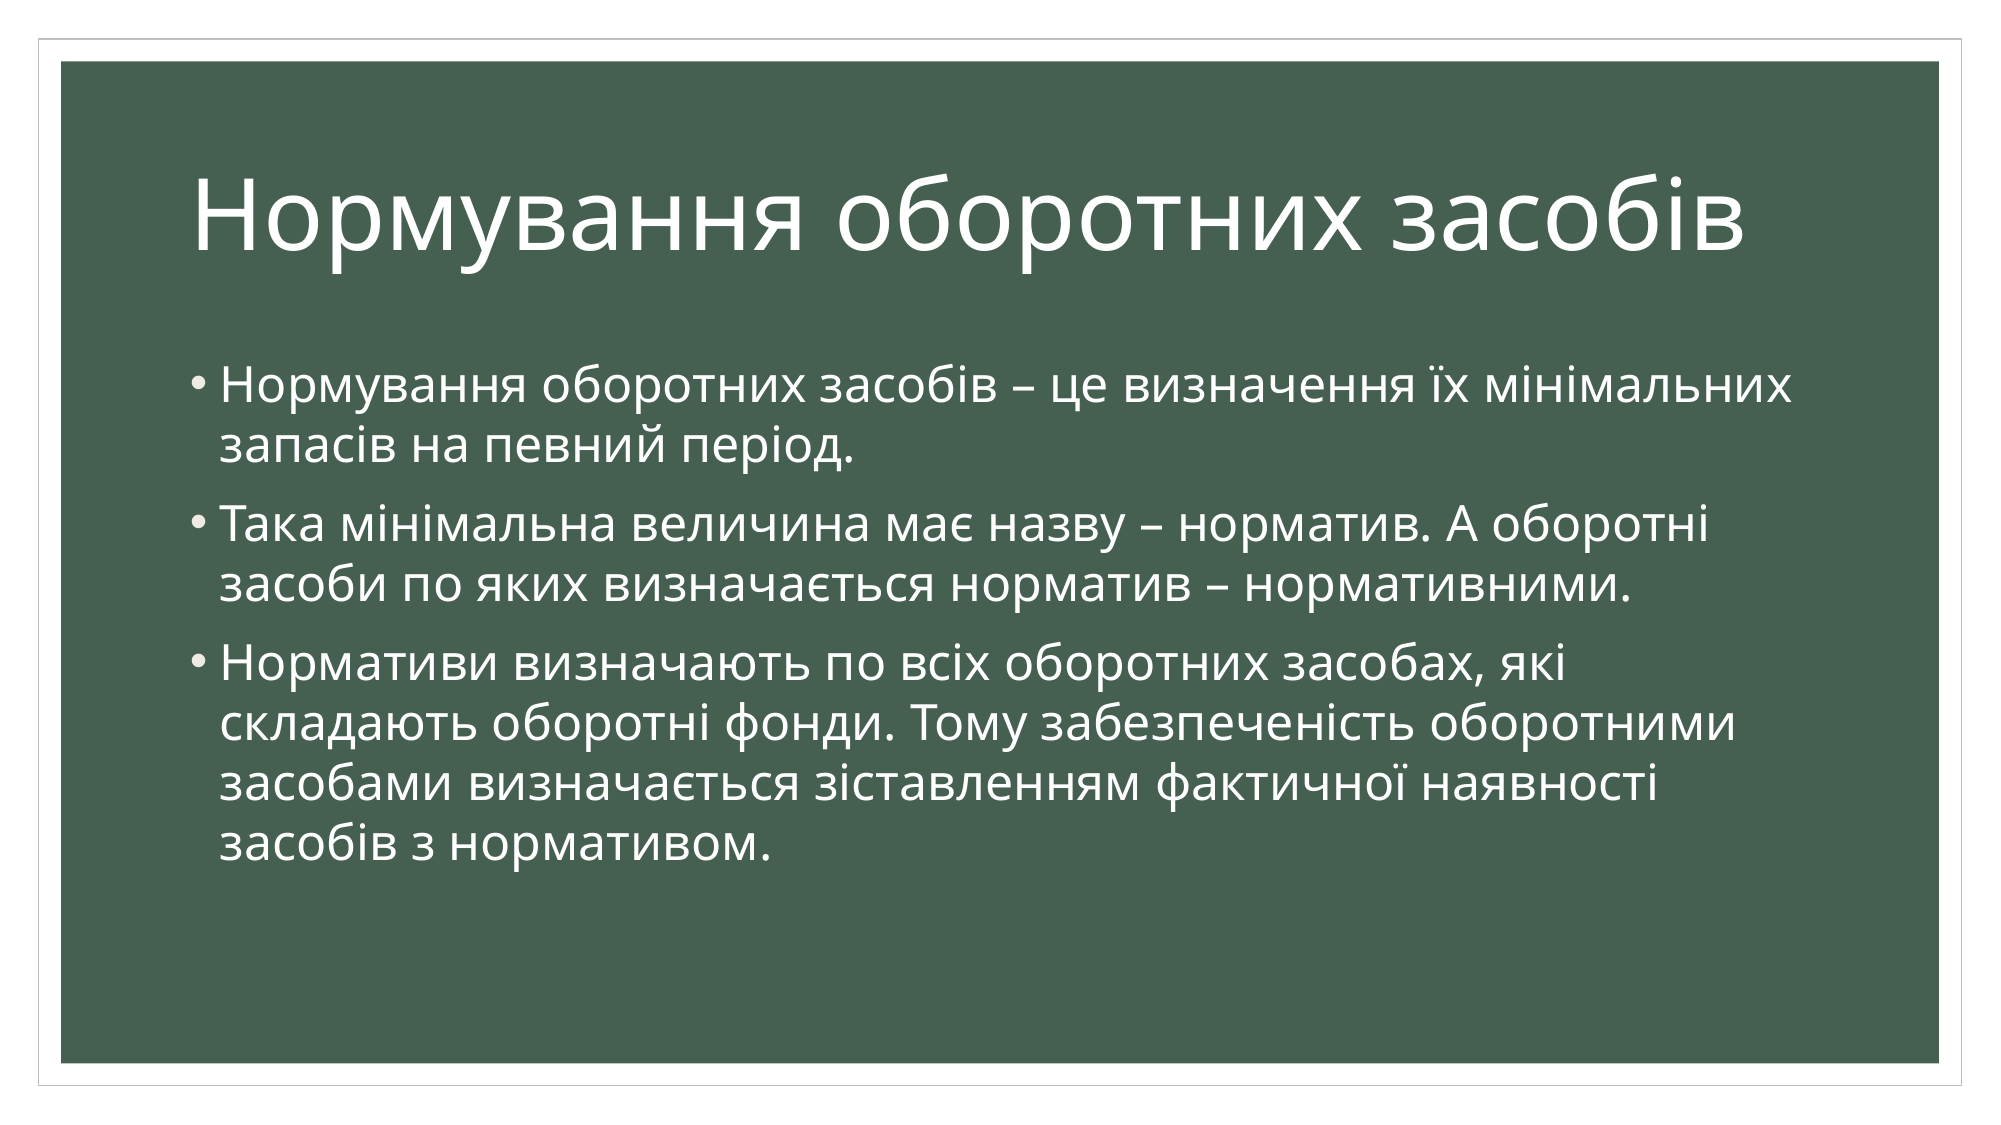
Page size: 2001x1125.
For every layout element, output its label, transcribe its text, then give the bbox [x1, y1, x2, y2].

title Нормування оборотних засобів [174, 105, 1825, 331]
list Нормування оборотних засобів – це визначення їх мінімальних запасів на певний період. Така мінімальна величина має назву – норматив. А оборотні засоби по яких визначається норматив – нормативними. Нормативи визначають по всіх оборотних засобах, які складають оборотні фонди. Тому забезпеченість оборотними засобами визначається зіставленням фактичної наявності засобів з нормативом. [174, 345, 1825, 990]
